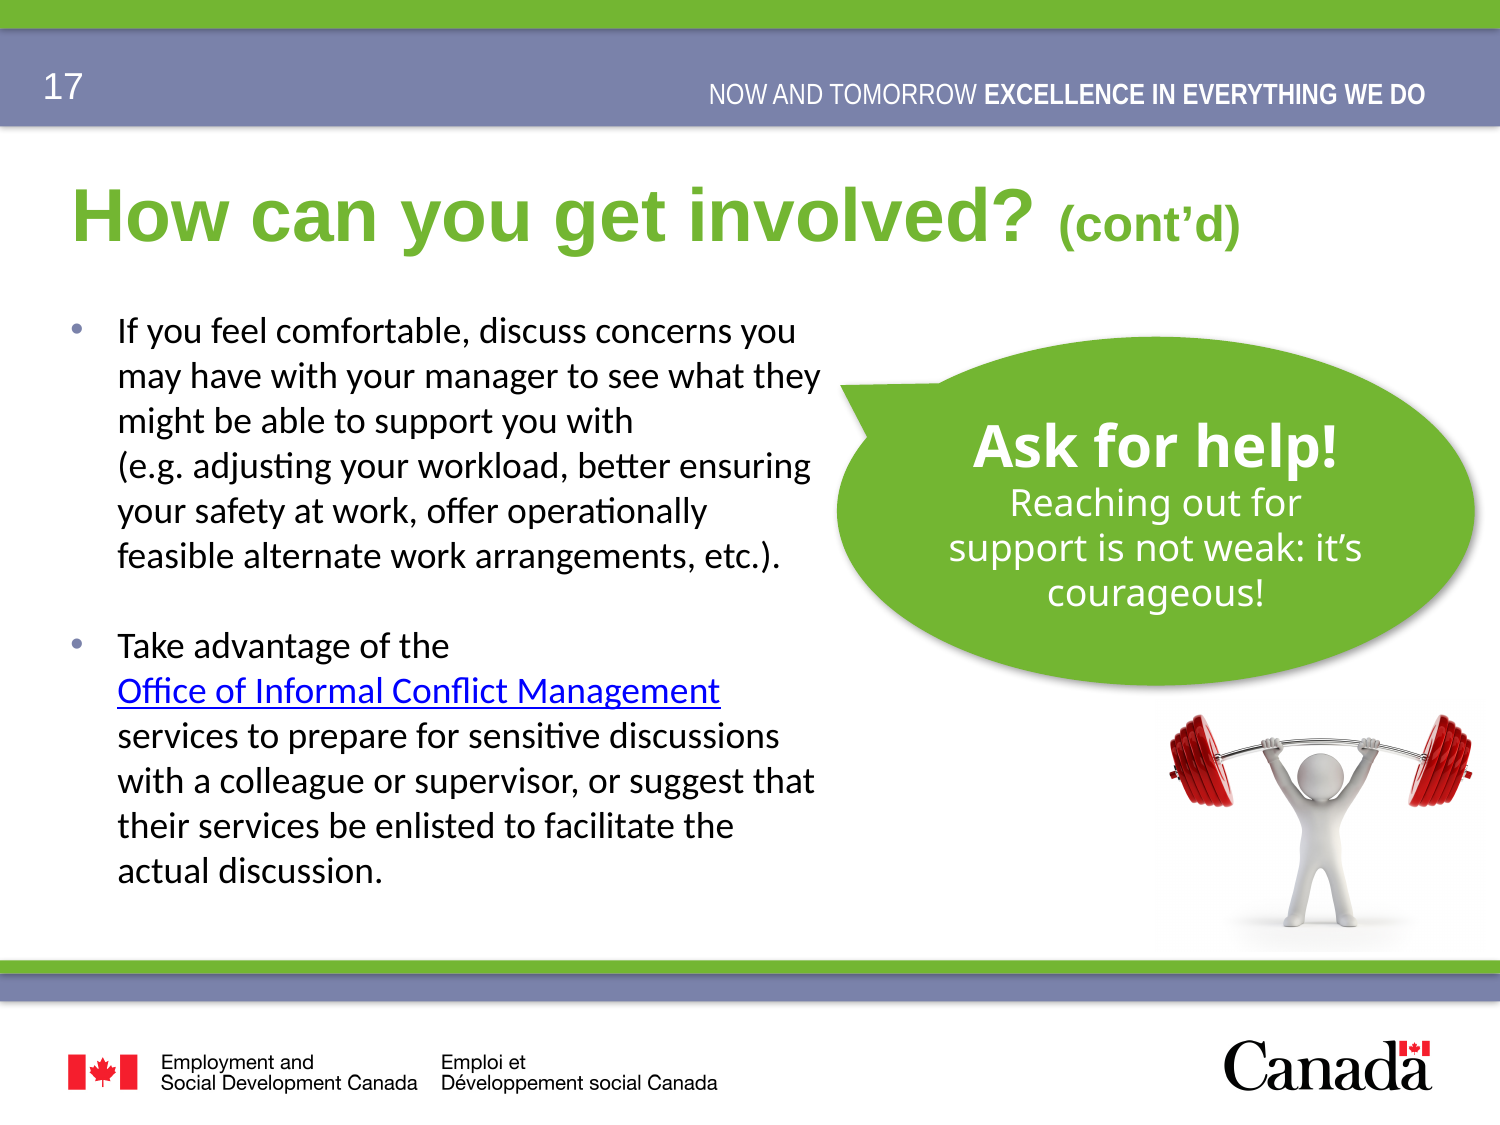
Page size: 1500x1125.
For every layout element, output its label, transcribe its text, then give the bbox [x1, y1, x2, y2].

text_box If you feel comfortable, discuss concerns you may have with your manager to see what they might be able to support you with (e.g. adjusting your workload, better ensuring your safety at work, offer operationally feasible alternate work arrangements, etc.). Take advantage of the Office of Informal Conflict Management services to prepare for sensitive discussions with a colleague or supervisor, or suggest that their services be enlisted to facilitate the actual discussion. [38, 299, 845, 953]
title How can you get involved? (cont’d) [56, 117, 1407, 305]
picture [0, 1040, 1499, 1110]
picture [1155, 698, 1486, 952]
text_box Ask for help! Reaching out for support is not weak: it’s courageous! [834, 334, 1477, 688]
